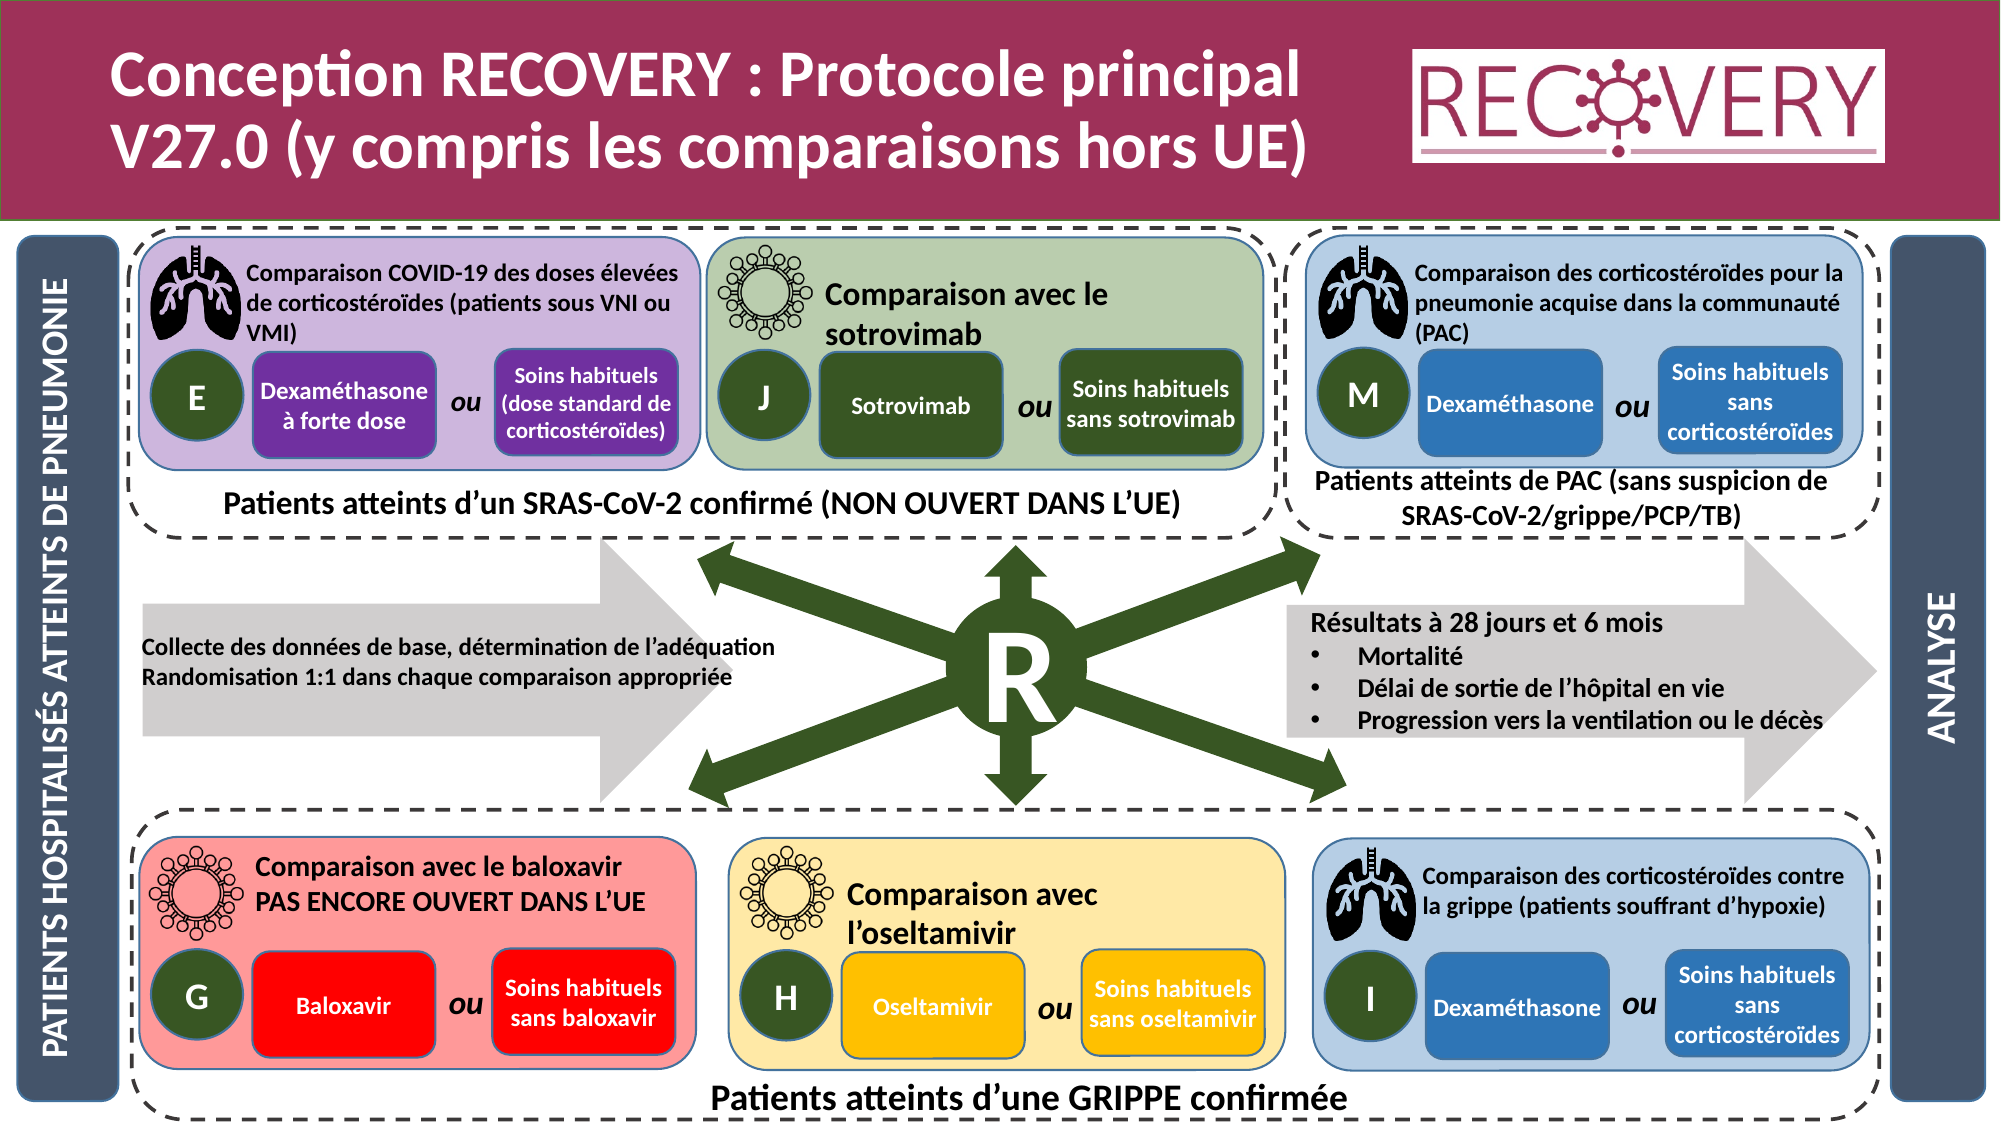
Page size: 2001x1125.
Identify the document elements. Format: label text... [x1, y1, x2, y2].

picture [1424, 49, 1885, 163]
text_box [728, 837, 1286, 1070]
text_box R [944, 595, 1089, 739]
text_box ANALYSE [1889, 234, 1987, 595]
text_box Patients atteints d’une GRIPPE confirmée [695, 1065, 1364, 1125]
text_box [706, 237, 1264, 470]
text_box [141, 698, 707, 806]
text_box [1312, 226, 1854, 234]
title Conception RECOVERY : Protocole principal V27.0 (y compris les comparaisons hors UE) [95, 2, 1424, 220]
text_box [139, 836, 696, 1070]
text_box [1743, 535, 1803, 595]
text_box [1283, 237, 1305, 513]
text_box ANALYSE [1889, 743, 1987, 1103]
text_box [127, 246, 1278, 539]
text_box Patients atteints de PAC (sans suspicion de SRAS-CoV-2/grippe/PCP/TB) [1292, 453, 1851, 539]
text_box [141, 539, 687, 622]
text_box [1743, 743, 1807, 807]
text_box [981, 737, 1050, 808]
text_box [695, 539, 953, 662]
text_box [1077, 534, 1322, 660]
text_box [1851, 468, 1881, 534]
text_box [686, 676, 957, 808]
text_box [1305, 234, 1889, 468]
text_box [155, 226, 1256, 237]
picture [146, 843, 246, 943]
text_box Collecte des données de base, détermination de l’adéquation Randomisation 1:1 dans chaque comparaison appropriée [127, 622, 834, 698]
text_box [1285, 603, 1295, 739]
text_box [1312, 838, 1875, 1071]
text_box Résultats à 28 jours et 6 mois Mortalité Délai de sortie de l’hôpital en vie Progression vers la ventilation ou le décès [1295, 595, 2000, 743]
text_box [981, 543, 1050, 597]
text_box [1076, 678, 1349, 806]
picture [1317, 836, 1425, 952]
text_box [130, 808, 1881, 1121]
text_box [138, 234, 716, 471]
text_box PATIENTS HOSPITALISÉS ATTEINTS DE PNEUMONIE [16, 234, 120, 1103]
picture [736, 843, 836, 943]
